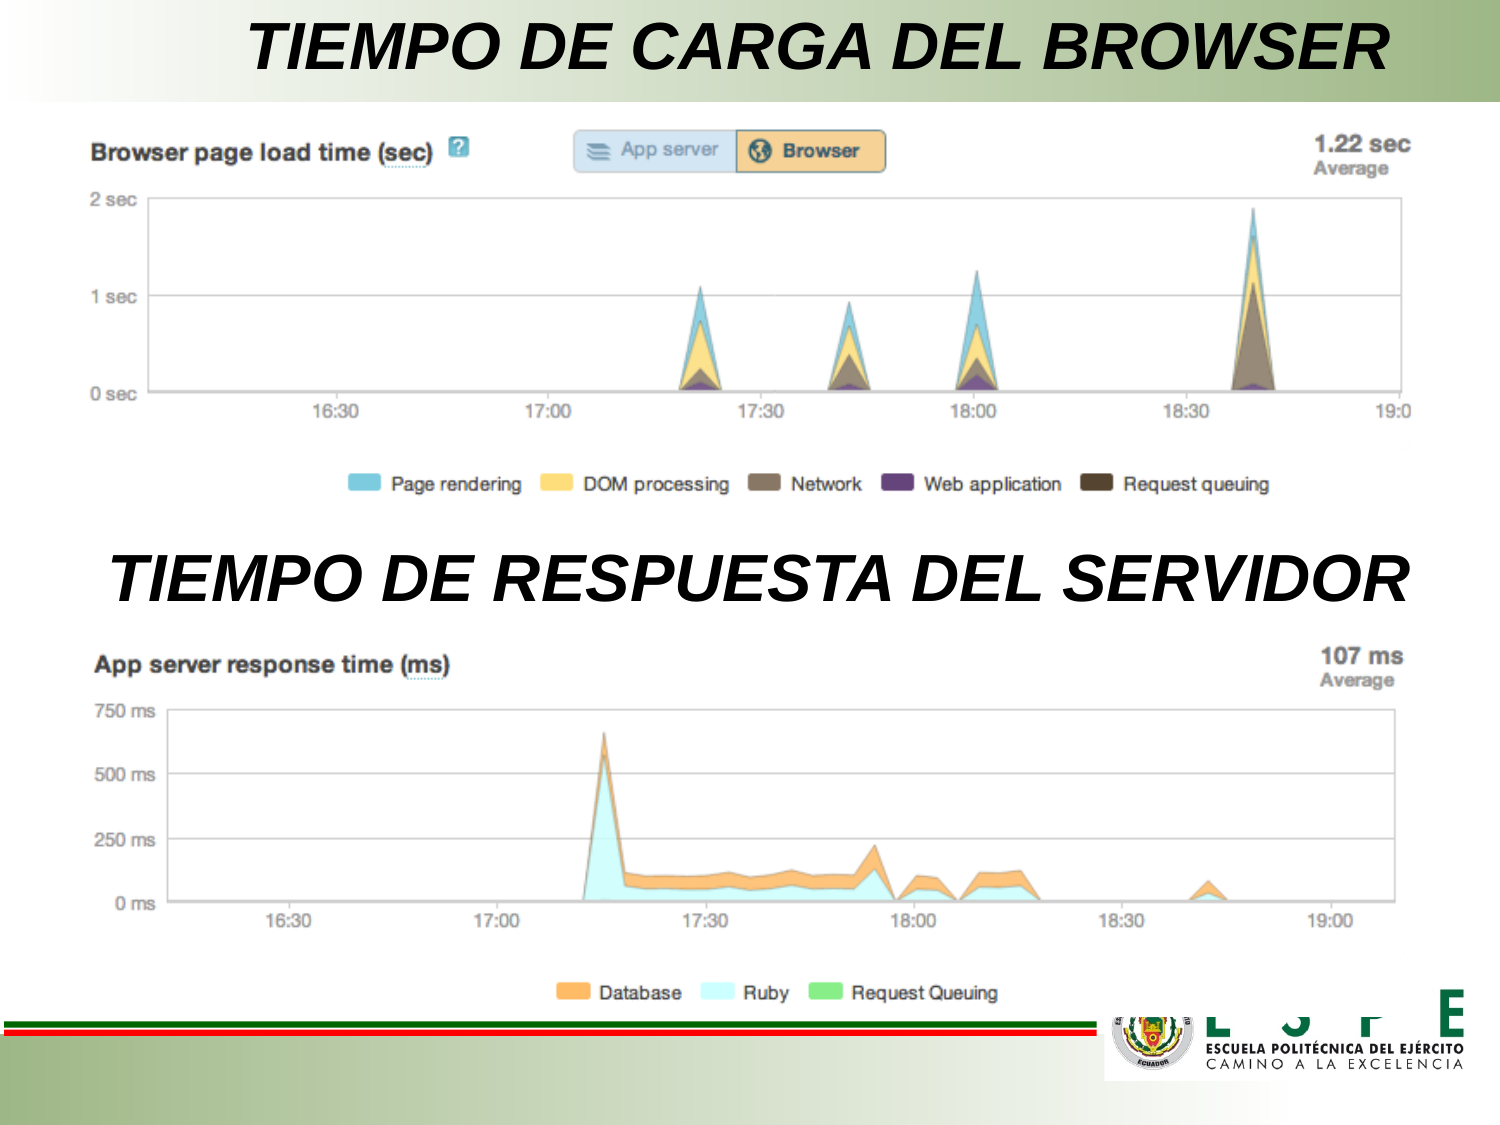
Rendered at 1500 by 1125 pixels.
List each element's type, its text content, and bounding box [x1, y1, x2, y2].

title TIEMPO DE CARGA DEL BROWSER [75, 0, 1425, 112]
picture [76, 455, 1483, 1125]
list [74, 113, 1426, 456]
